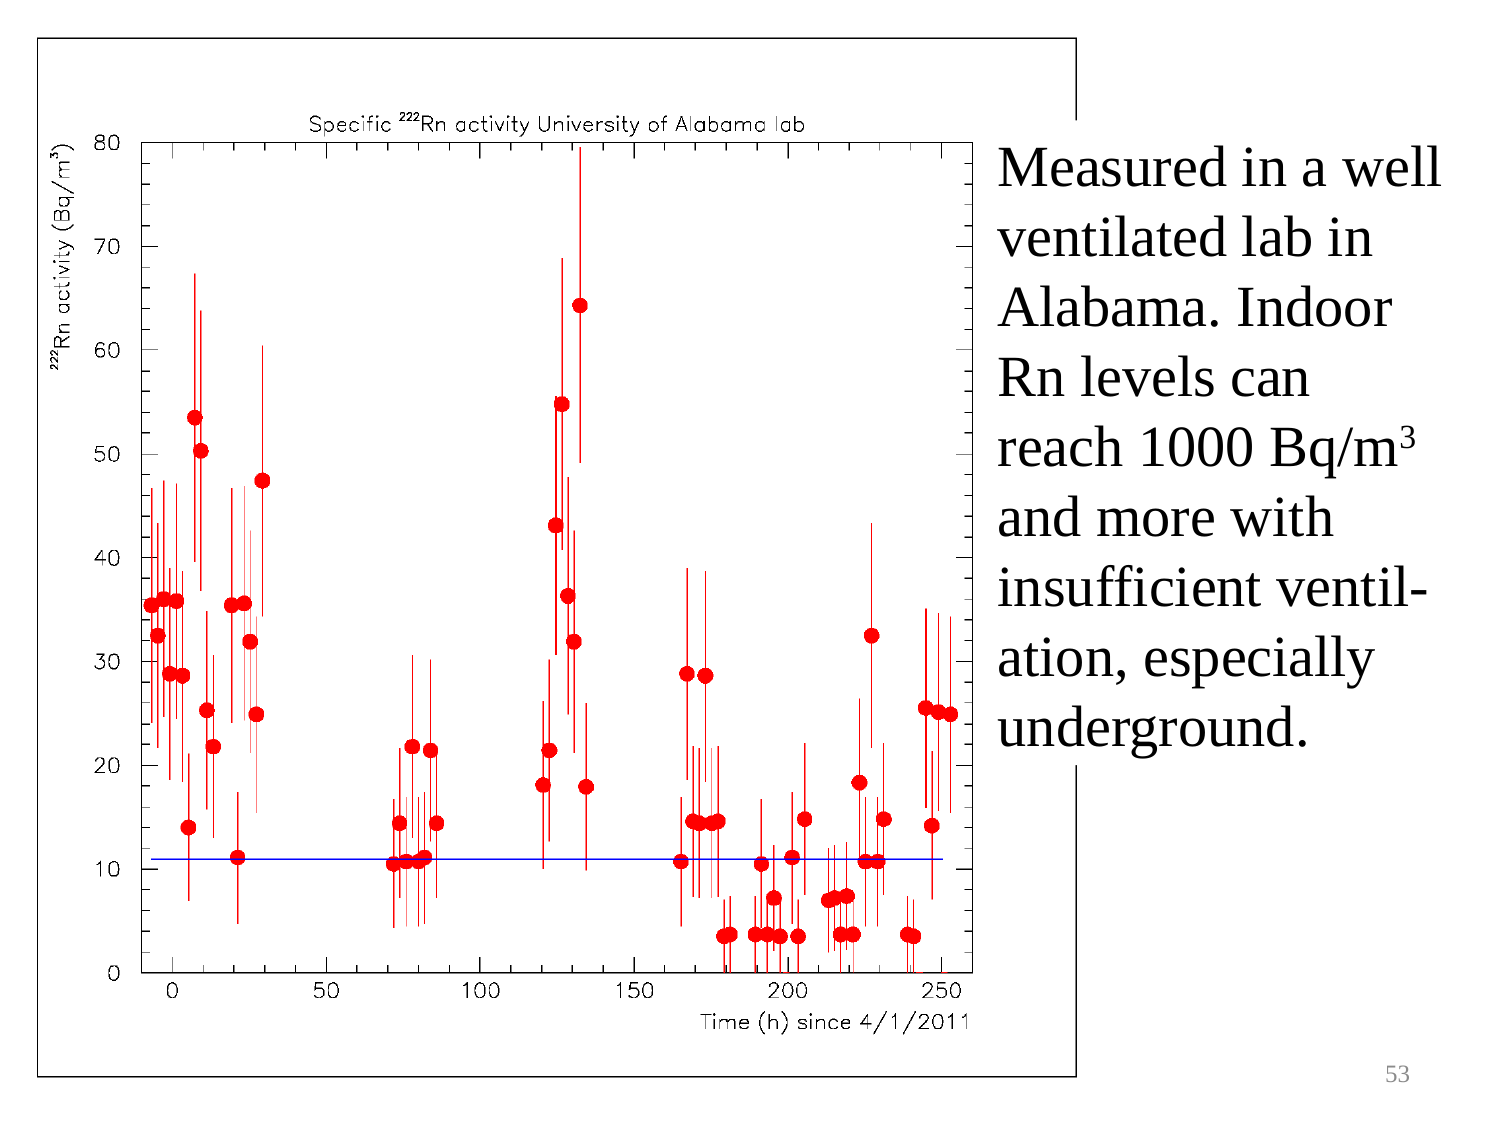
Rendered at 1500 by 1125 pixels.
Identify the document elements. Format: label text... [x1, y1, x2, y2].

slide_number 53 [1115, 1042, 1425, 1103]
text_box Measured in a well ventilated lab in Alabama. Indoor Rn levels can reach 1000 Bq/m3 and more with insufficient ventil- ation, especially underground. [1115, 120, 1462, 766]
picture [0, 0, 1110, 1125]
